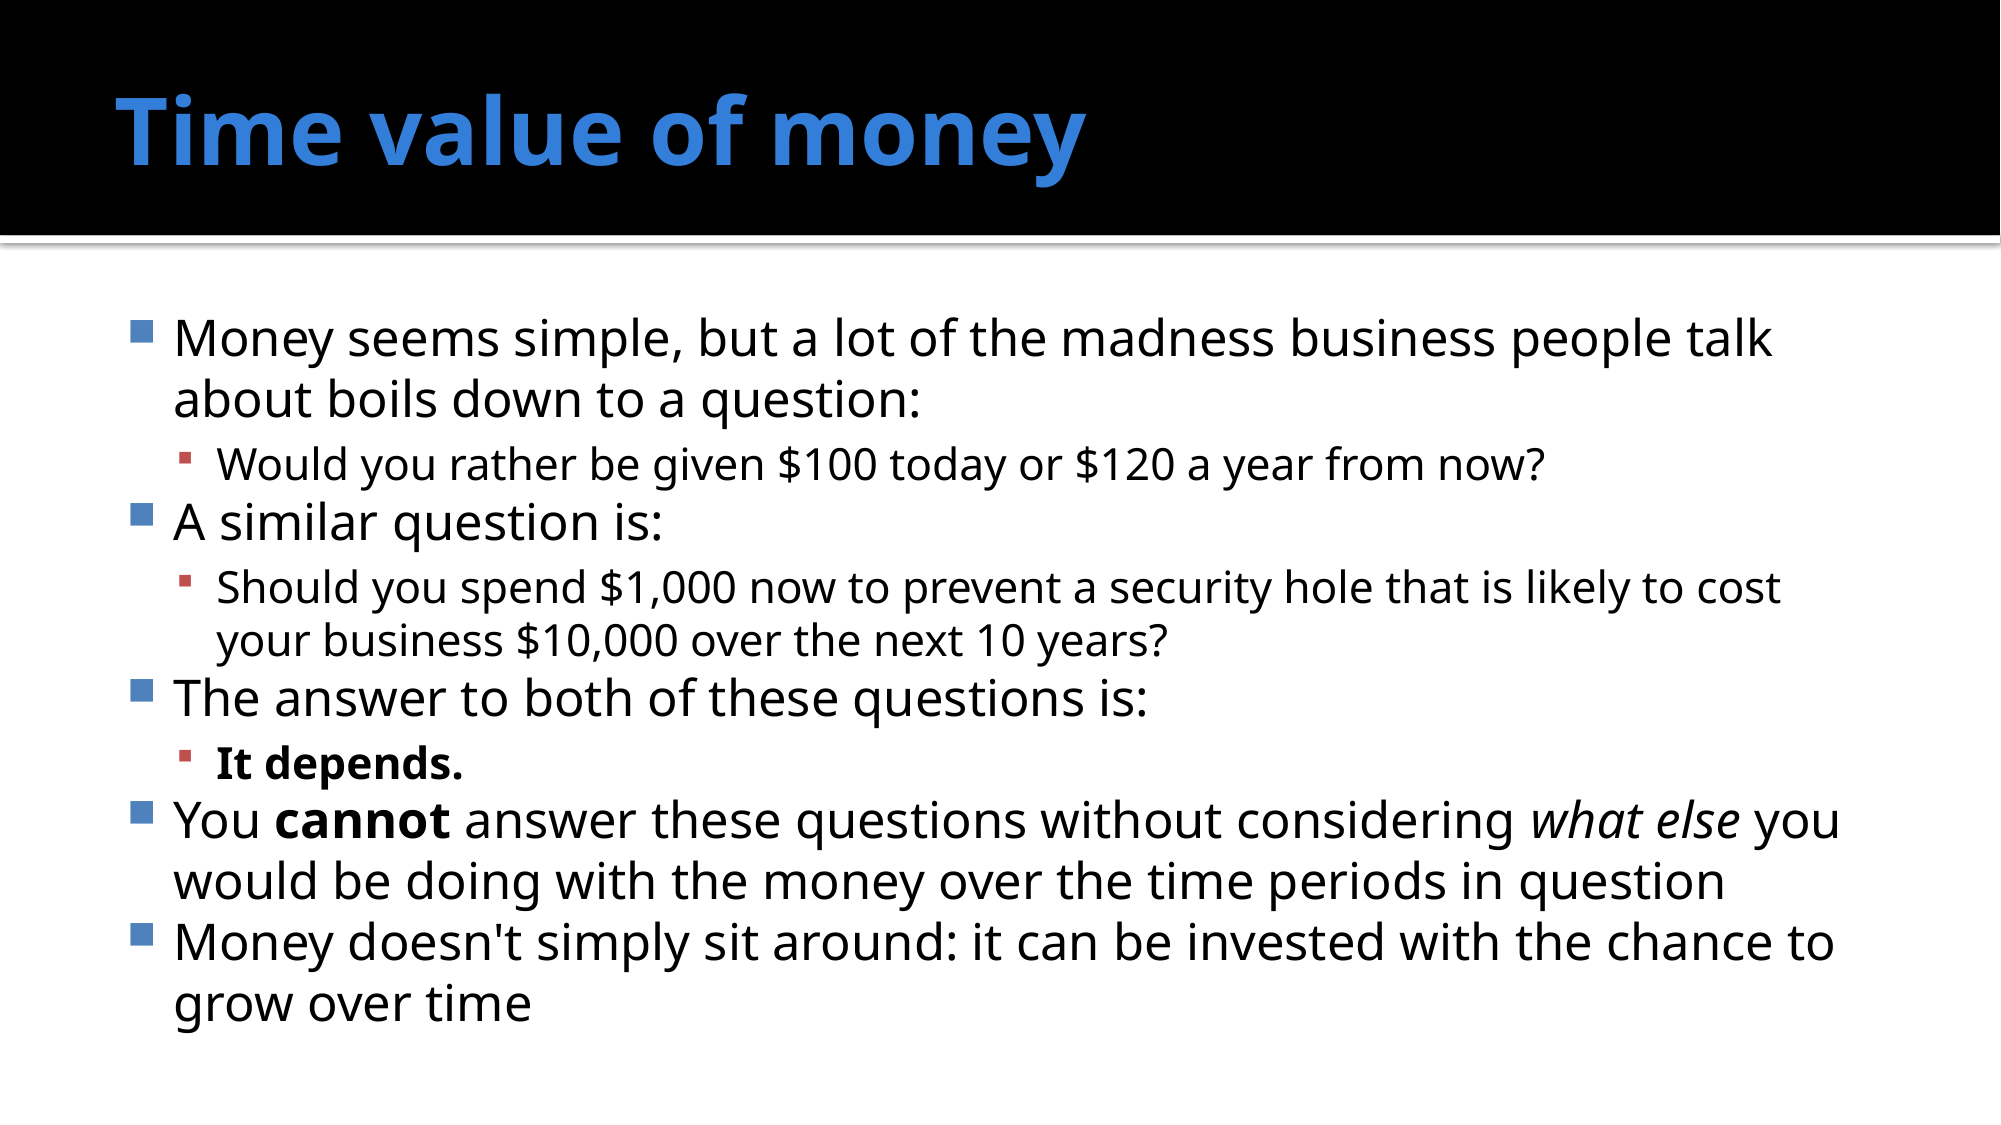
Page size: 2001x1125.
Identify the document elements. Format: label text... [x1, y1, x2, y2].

list Money seems simple, but a lot of the madness business people talk about boils down to a question: Would you rather be given $100 today or $120 a year from now? A similar question is: Should you spend $1,000 now to prevent a security hole that is likely to cost your business $10,000 over the next 10 years? The answer to both of these questions is: It depends. You cannot answer these questions without considering what else you would be doing with the money over the time periods in question Money doesn't simply sit around: it can be invested with the chance to grow over time [99, 291, 1900, 1050]
title Time value of money [99, 25, 1900, 231]
